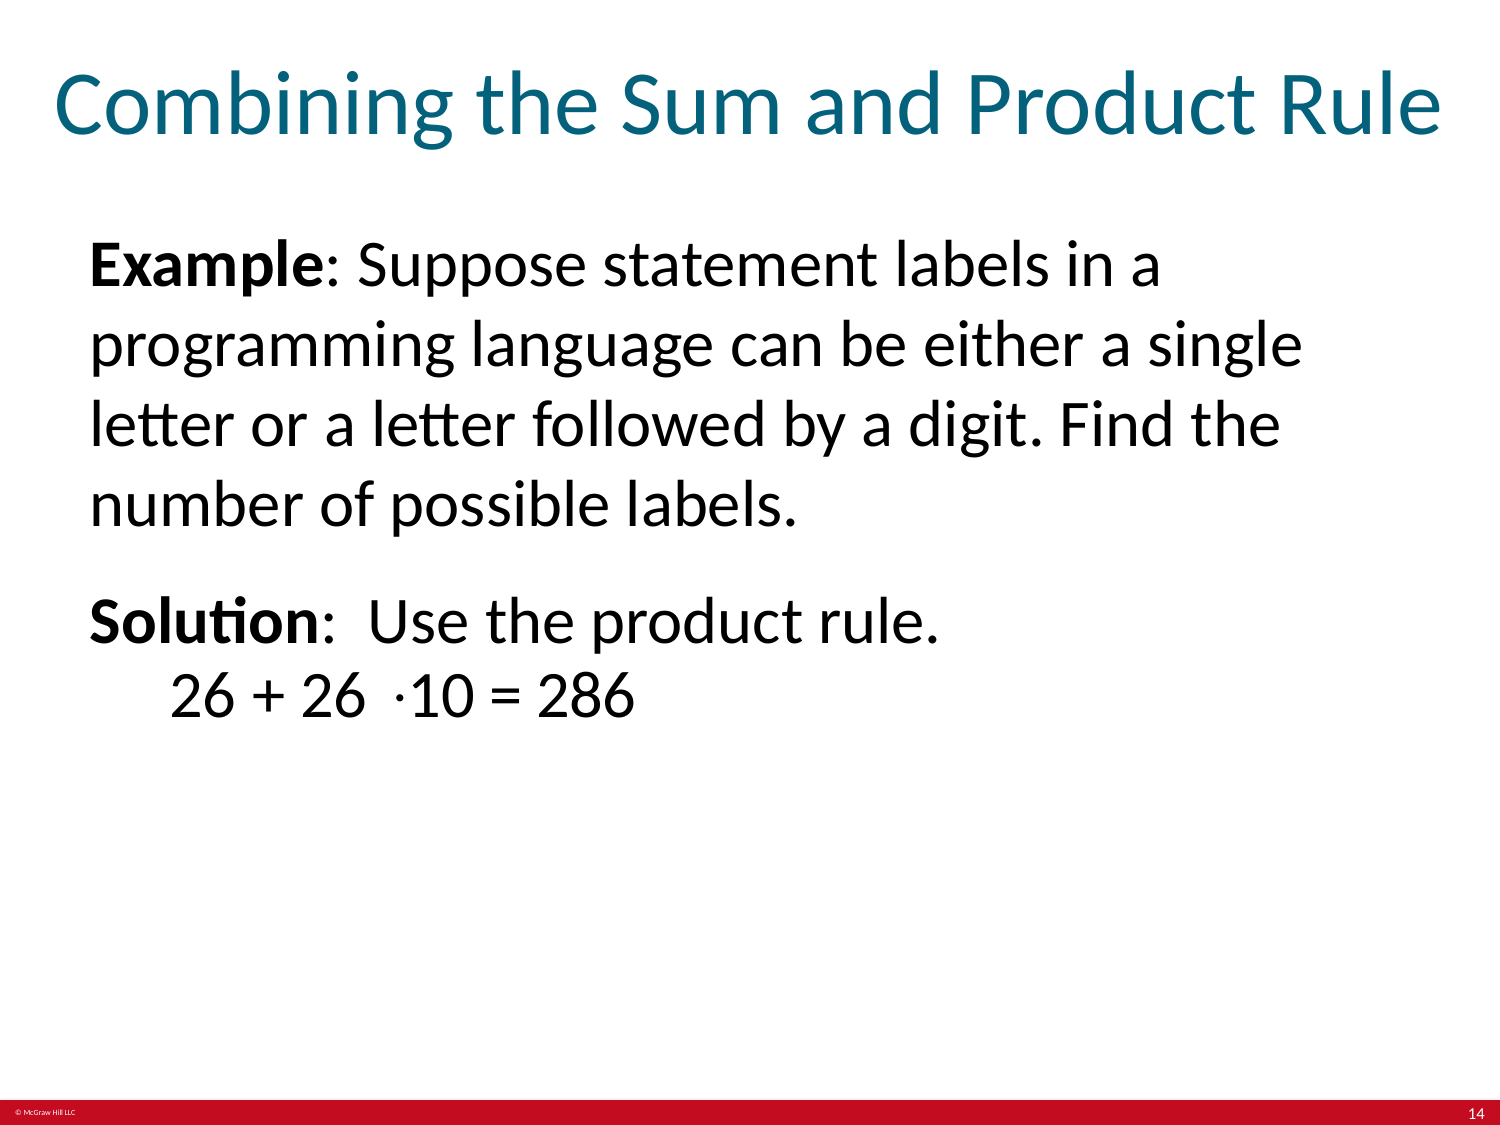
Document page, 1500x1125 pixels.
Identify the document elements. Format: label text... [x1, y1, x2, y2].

list Example: Suppose statement labels in a programming language can be either a single letter or a letter followed by a digit. Find the number of possible labels. Solution: Use the product rule. [75, 212, 1440, 900]
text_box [162, 662, 651, 752]
text_box 14 [1424, 1099, 1500, 1125]
title Combining the Sum and Product Rule [0, 0, 1500, 195]
